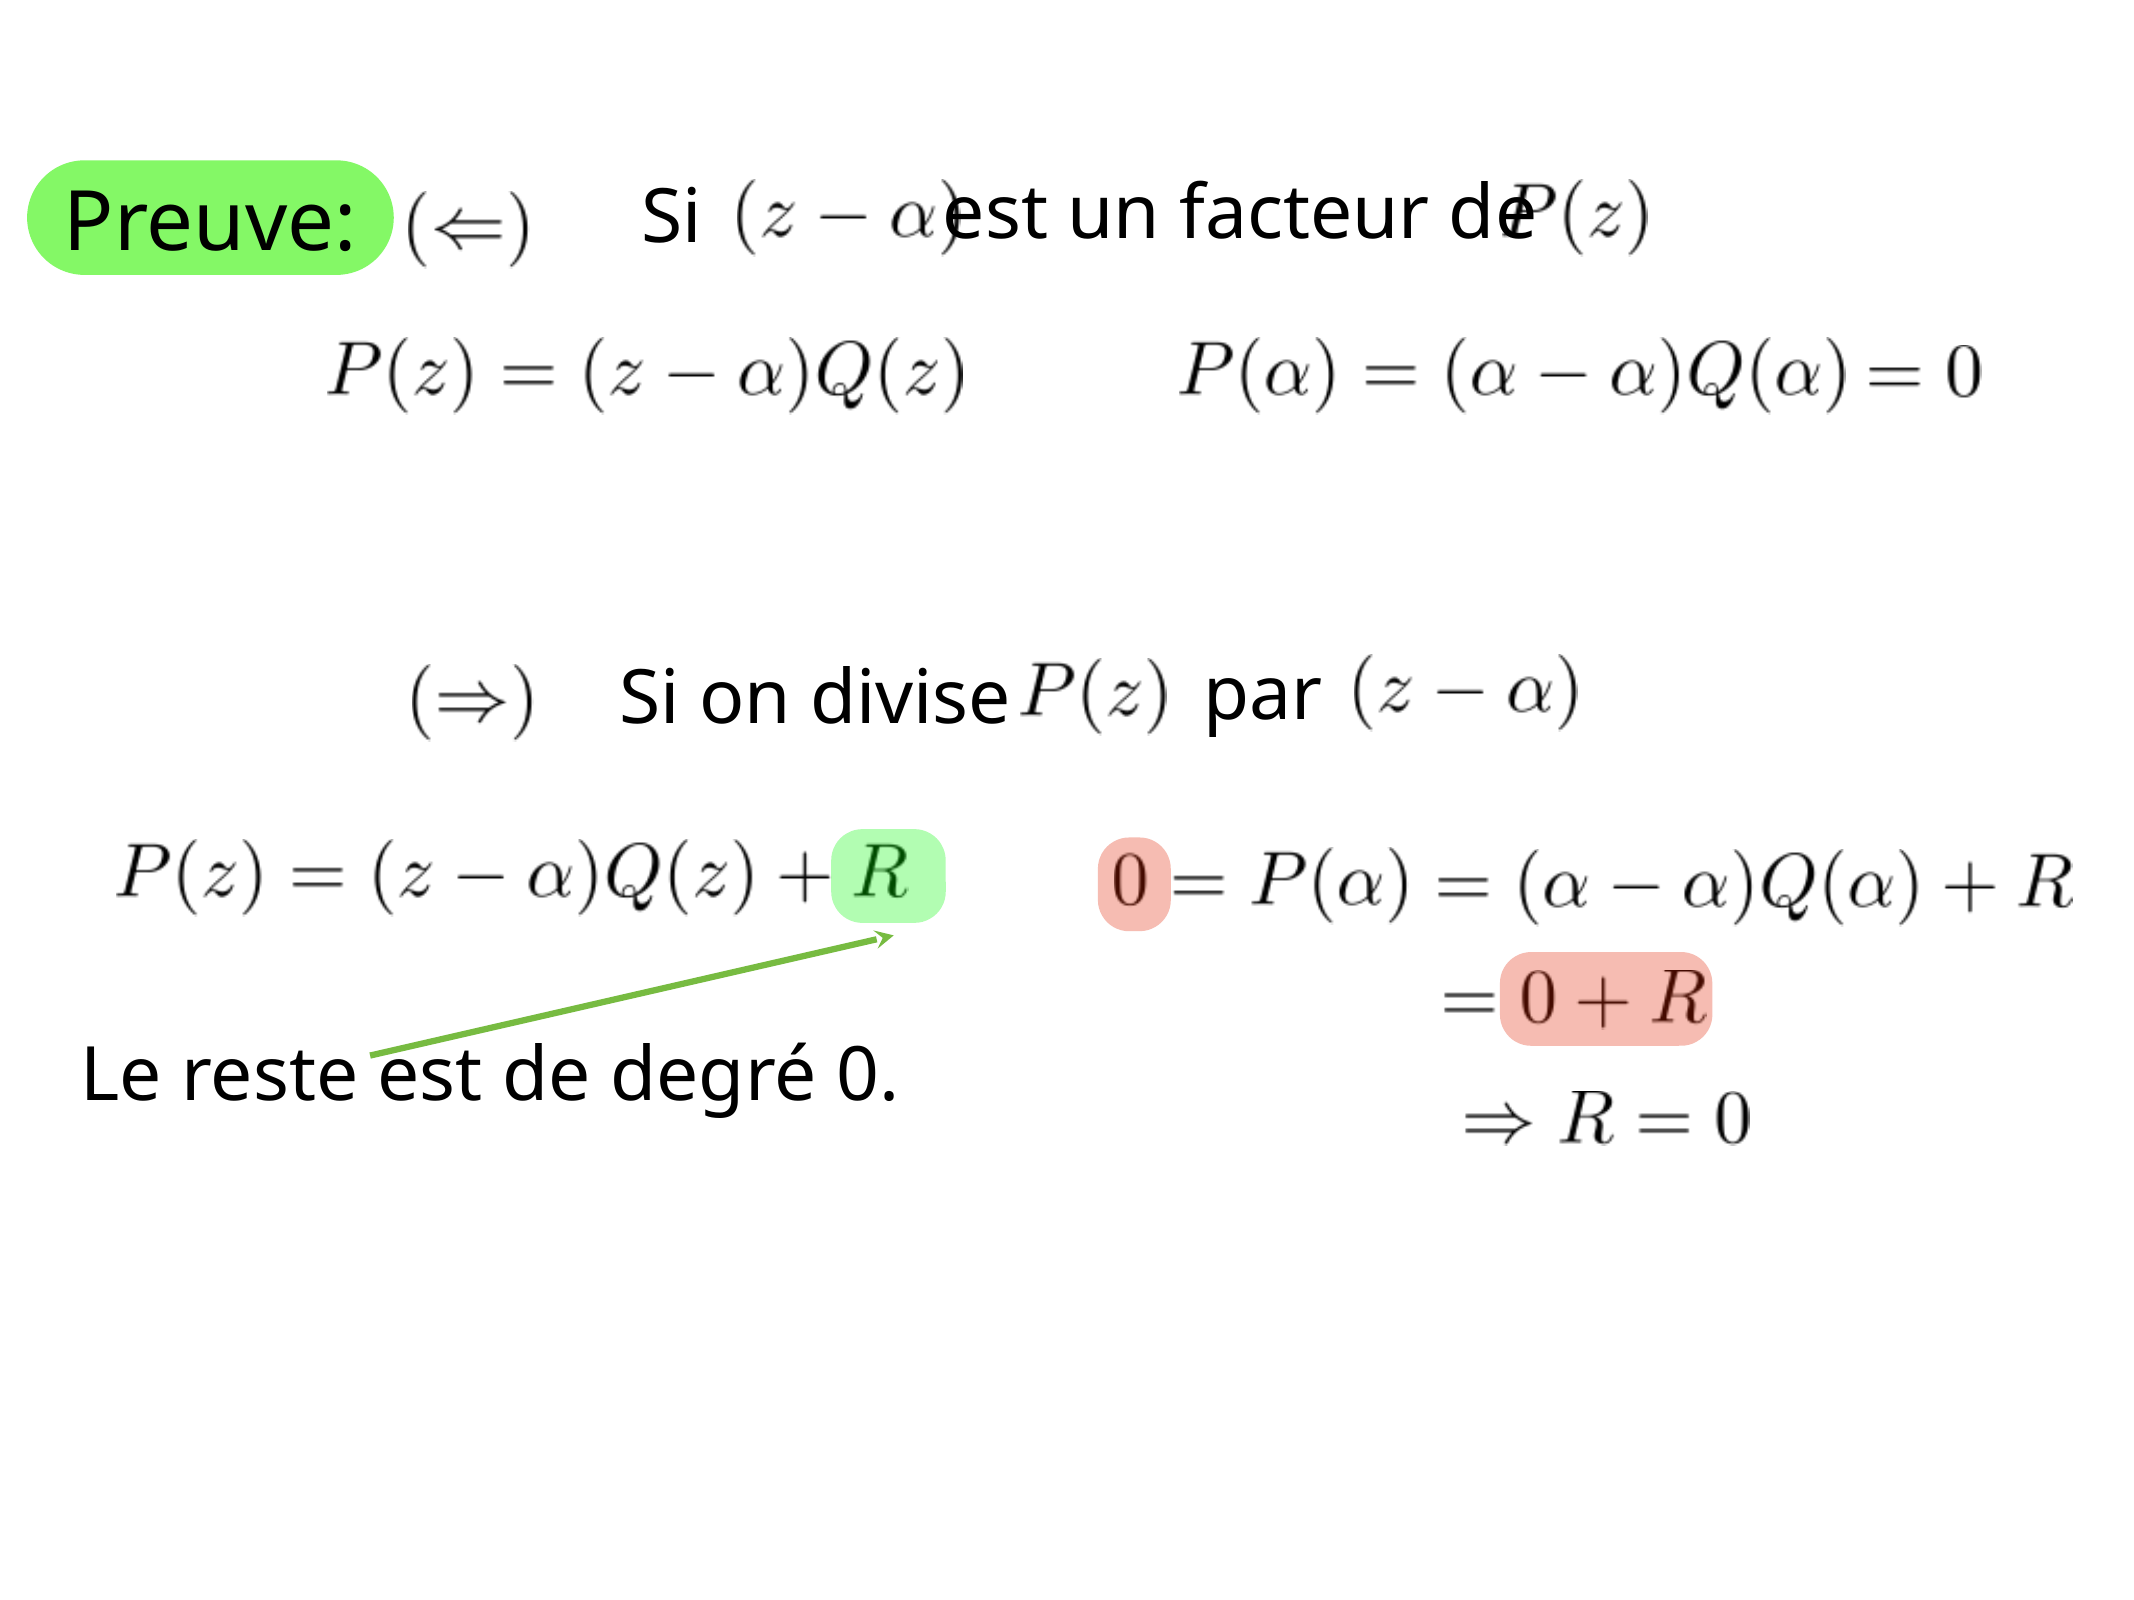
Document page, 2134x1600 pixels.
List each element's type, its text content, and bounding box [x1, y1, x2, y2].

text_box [634, 638, 1578, 746]
picture [1464, 1091, 1751, 1147]
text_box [632, 156, 1649, 264]
picture [326, 337, 963, 415]
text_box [1097, 837, 1713, 1047]
picture [412, 664, 534, 742]
picture [1178, 337, 1847, 415]
text_box Preuve: [27, 160, 394, 275]
picture [1868, 345, 1982, 401]
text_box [136, 828, 947, 1123]
picture [116, 839, 136, 917]
picture [407, 191, 530, 269]
picture [1713, 849, 2074, 928]
